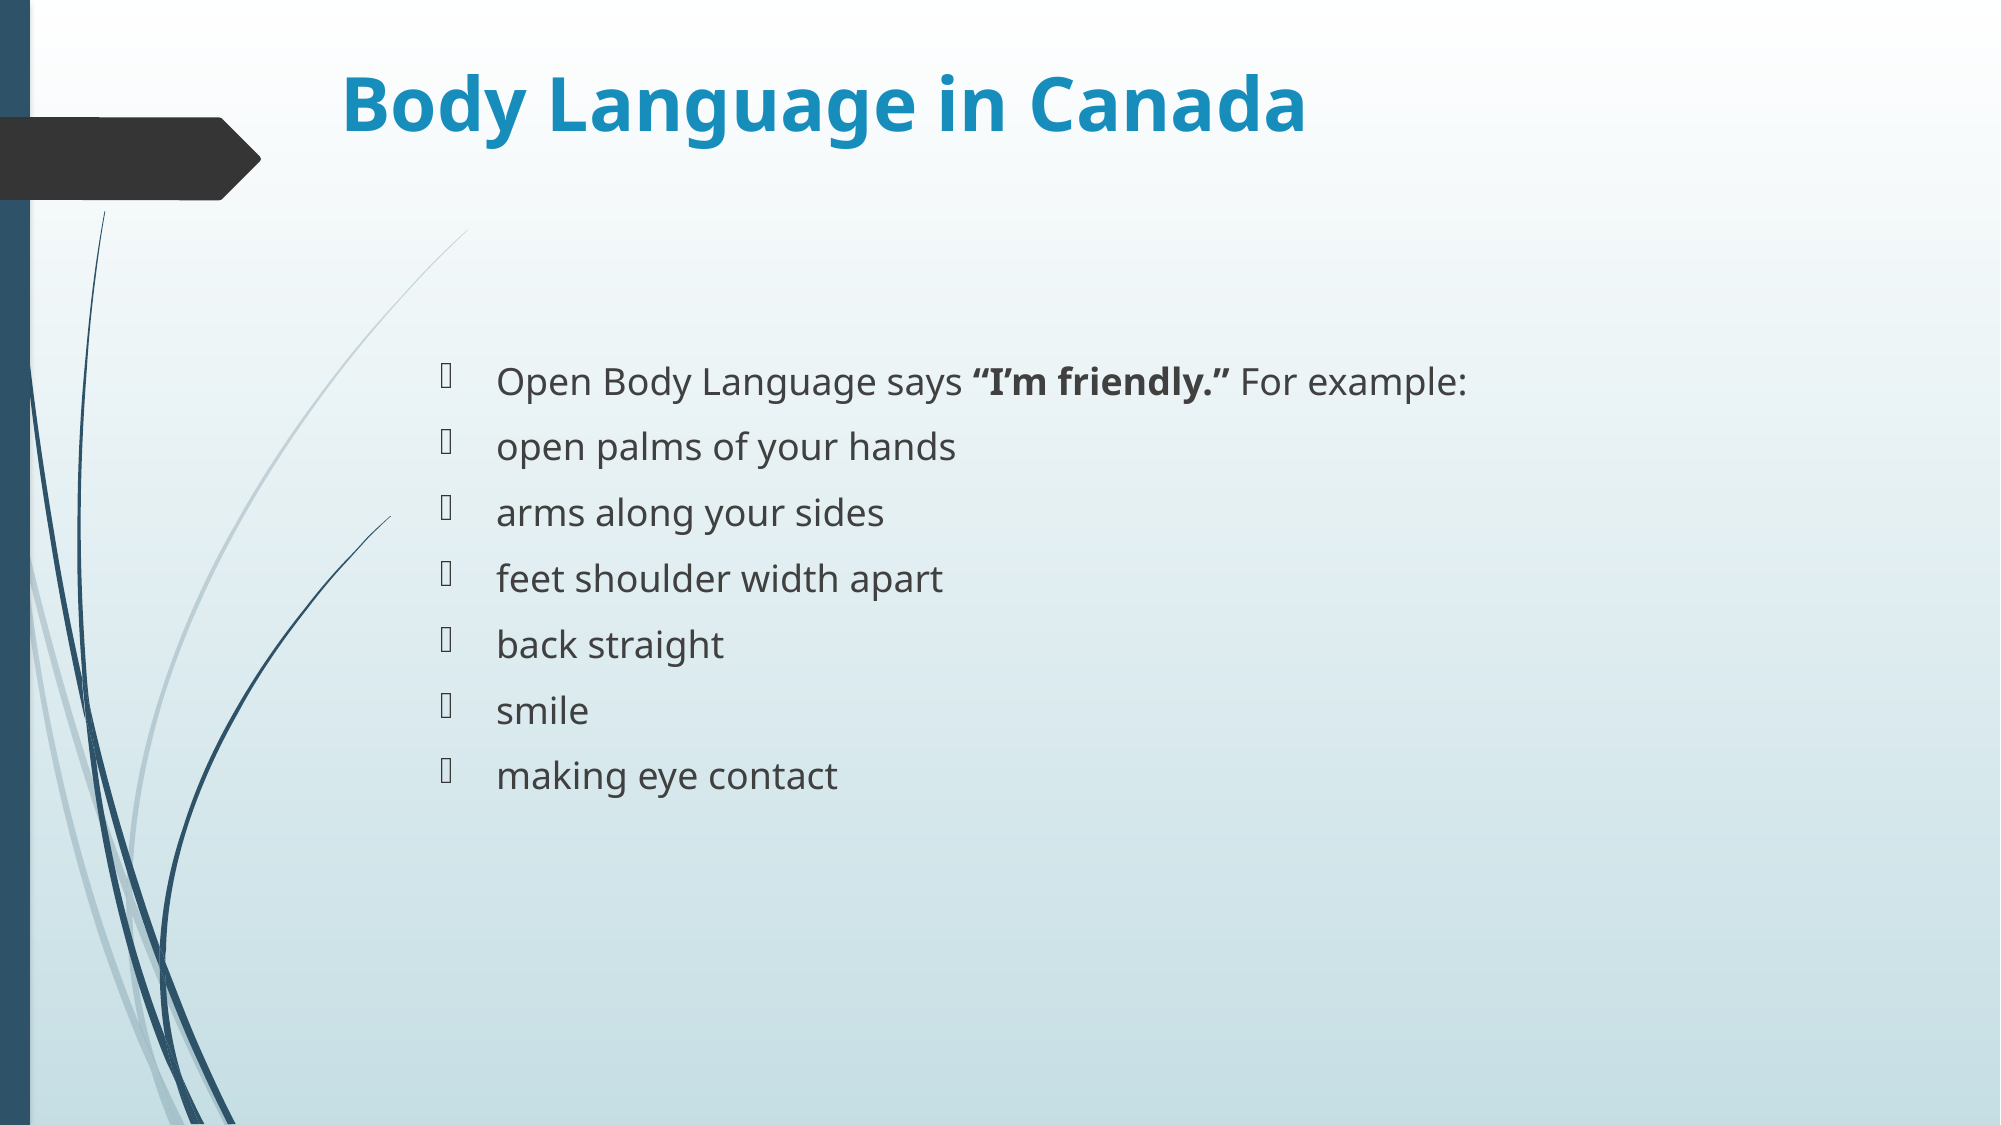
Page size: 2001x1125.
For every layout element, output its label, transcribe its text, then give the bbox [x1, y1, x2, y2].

title Body Language in Canada [325, 49, 1788, 260]
list Open Body Language says “I’m friendly.” For example: open palms of your hands arms along your sides feet shoulder width apart back straight smile making eye contact [424, 350, 1888, 970]
